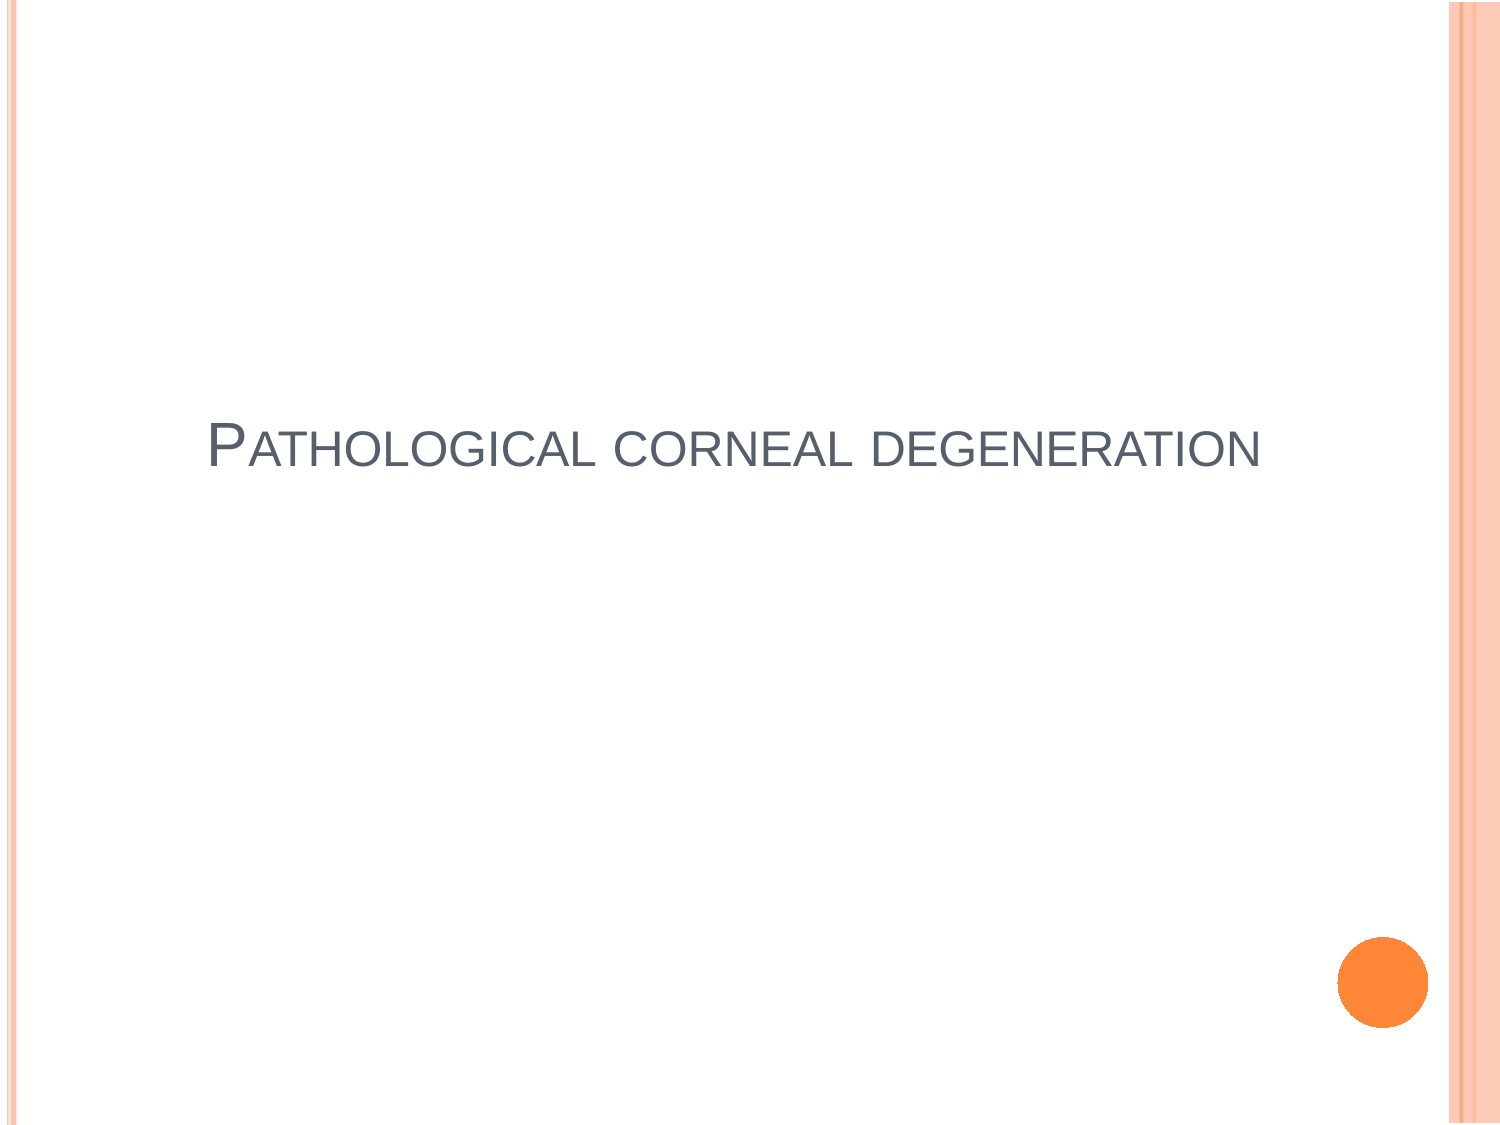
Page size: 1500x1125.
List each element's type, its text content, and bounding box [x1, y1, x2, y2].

text_box [1337, 937, 1428, 1028]
text_box PATHOLOGICAL CORNEAL DEGENERATION [206, 408, 1271, 486]
picture [7, 0, 18, 1125]
picture [1449, 1, 1500, 1124]
